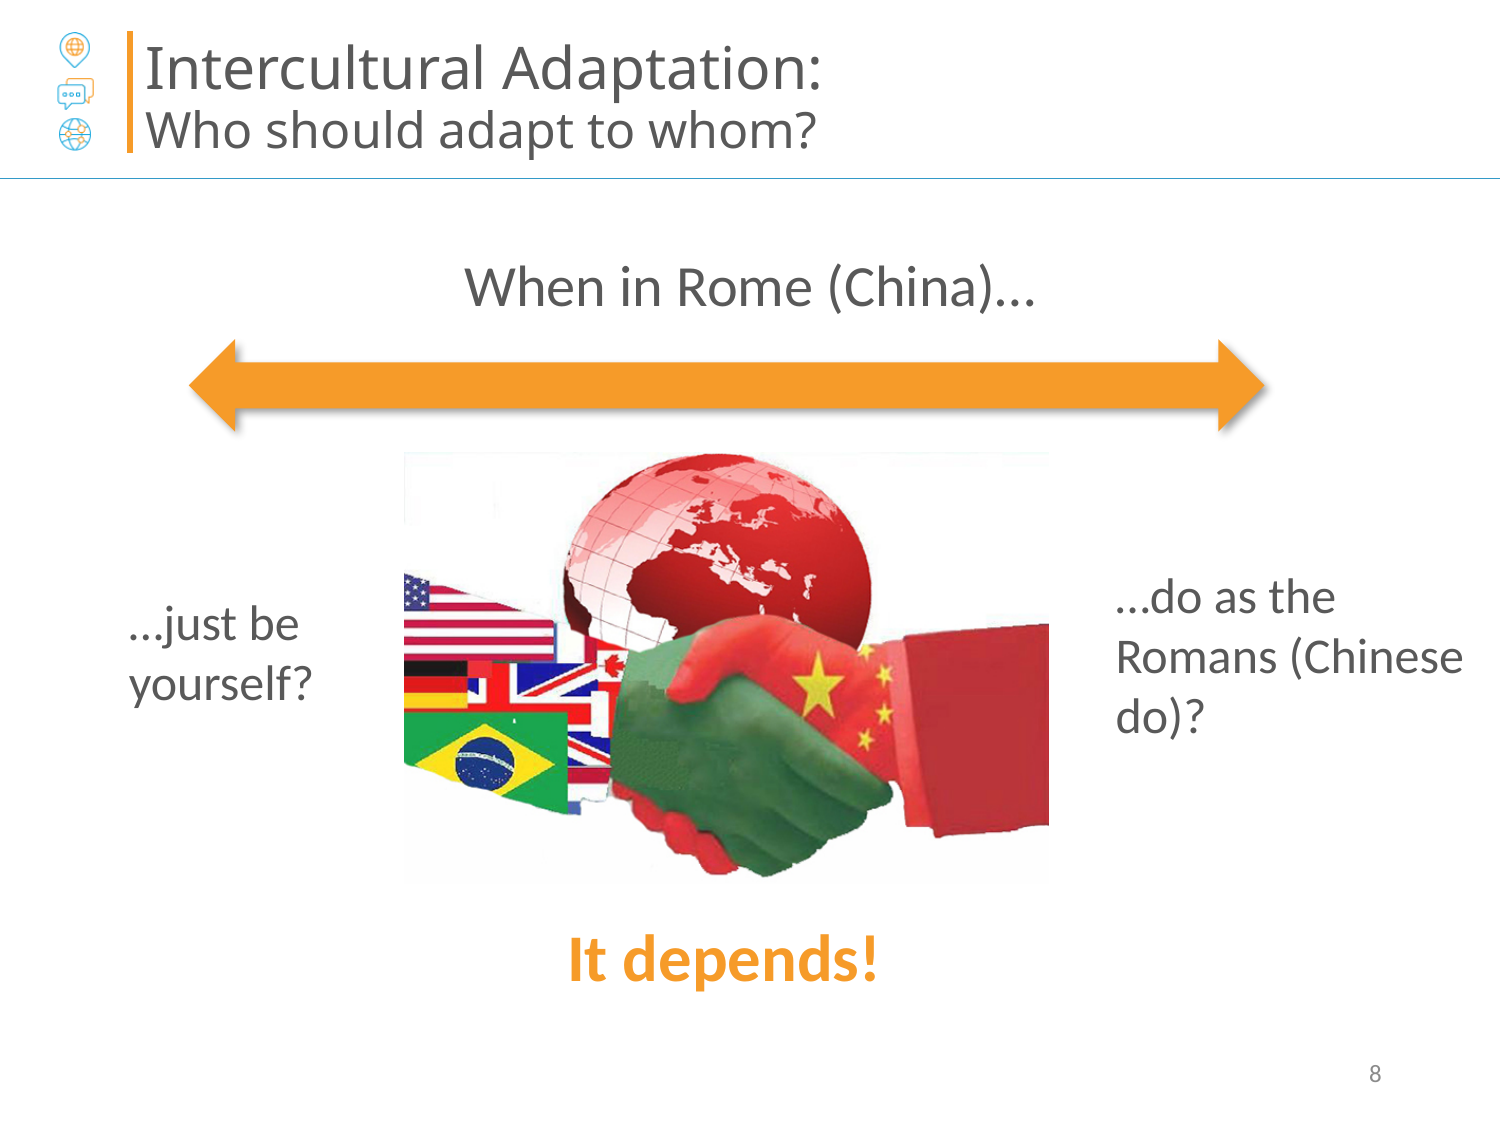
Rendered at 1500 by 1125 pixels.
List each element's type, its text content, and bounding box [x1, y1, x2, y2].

text_box …do as the Romans (Chinese do)? [1100, 556, 1482, 694]
text_box …just be yourself? [114, 583, 404, 721]
text_box When in Rome (China)… [393, 241, 1107, 336]
picture [404, 452, 1049, 884]
list Intercultural Adaptation: Who should adapt to whom? [130, 30, 1423, 168]
picture [49, 30, 101, 154]
text_box It depends! [552, 907, 901, 1020]
text_box [188, 339, 1265, 432]
